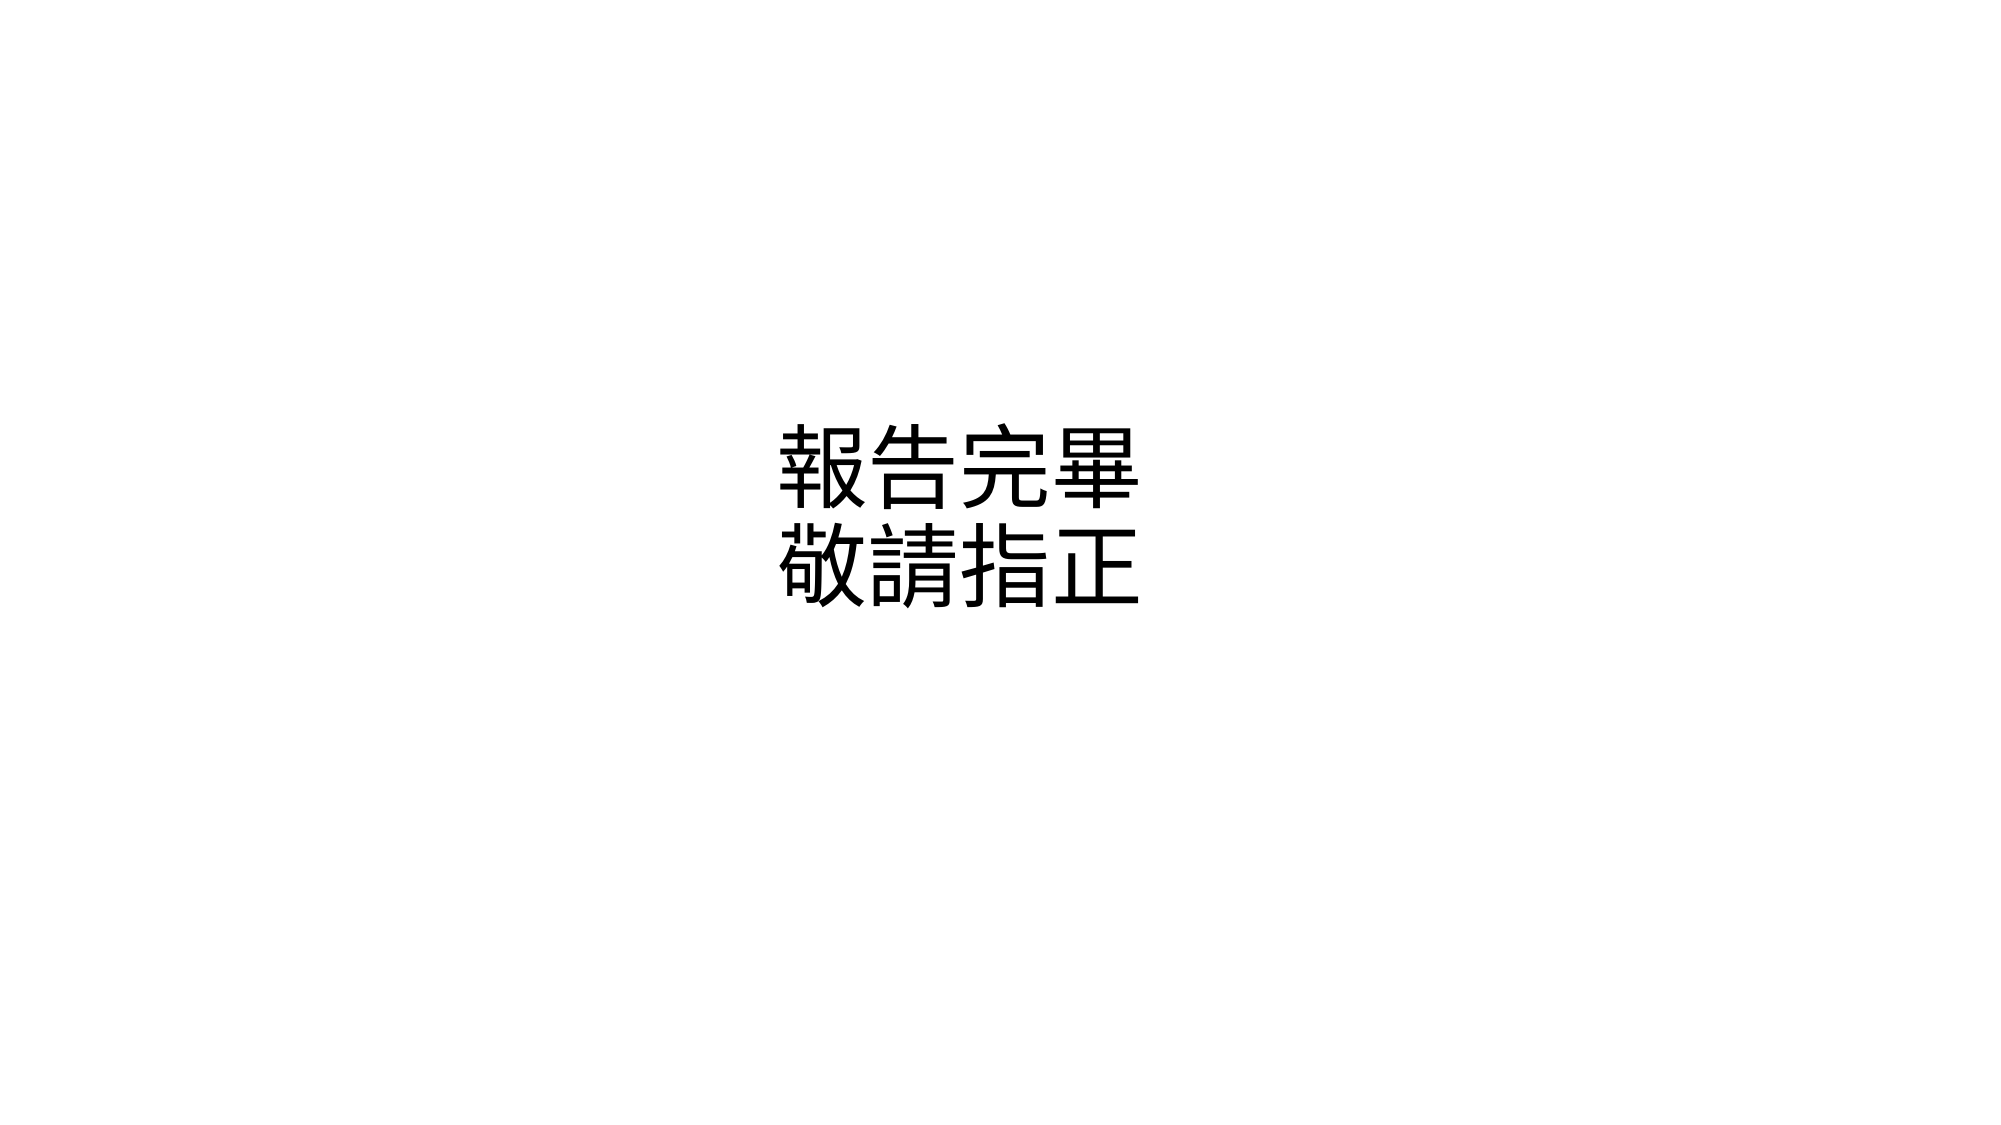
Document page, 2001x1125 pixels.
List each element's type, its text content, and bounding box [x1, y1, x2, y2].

title 報告完畢 敬請指正 [761, 412, 1178, 631]
